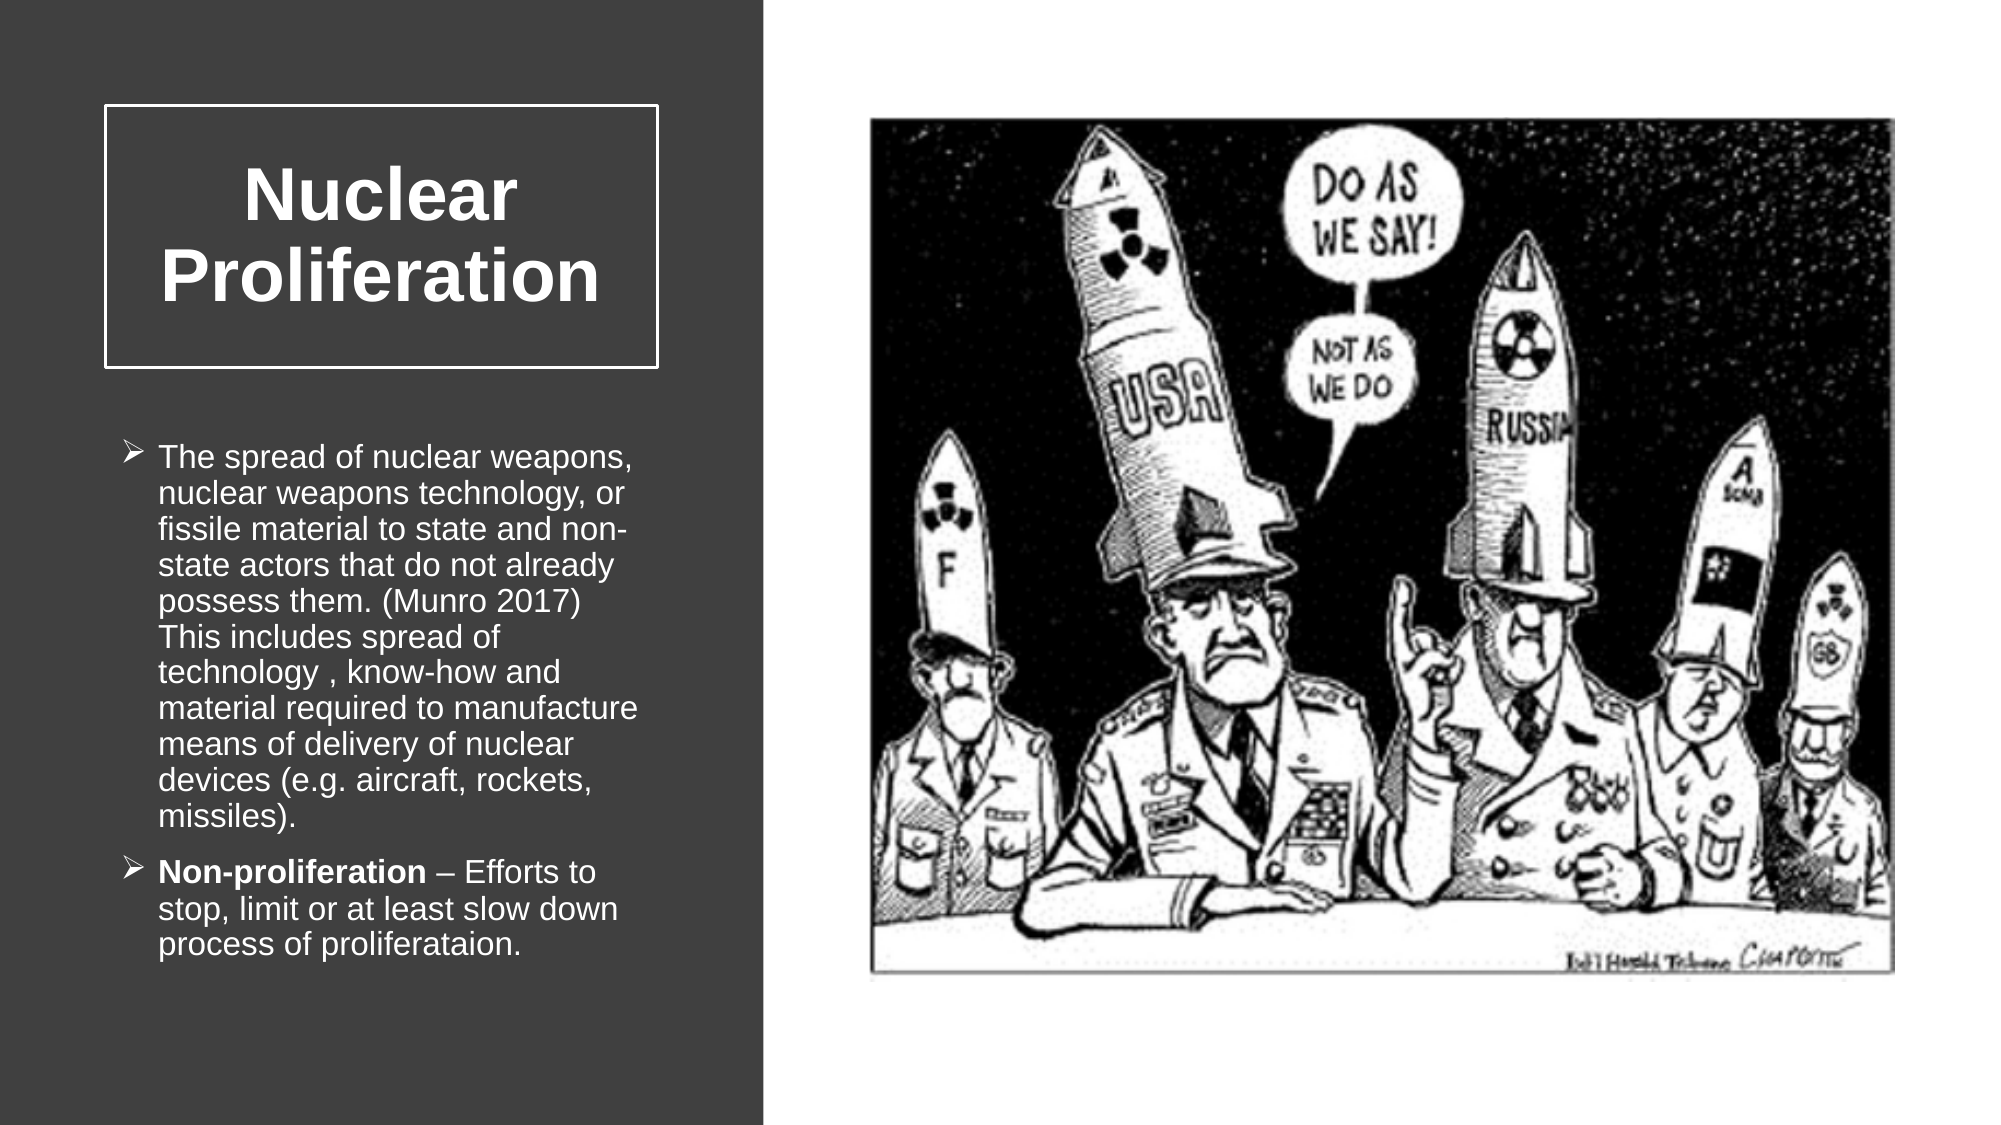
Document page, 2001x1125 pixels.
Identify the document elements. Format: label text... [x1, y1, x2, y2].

list The spread of nuclear weapons, nuclear weapons technology, or fissile material to state and non-state actors that do not already possess them. (Munro 2017) This includes spread of technology , know-how and material required to manufacture means of delivery of nuclear devices (e.g. aircraft, rockets, missiles). Non-proliferation – Efforts to stop, limit or at least slow down process of proliferataion. [105, 432, 658, 994]
text_box [0, 0, 764, 1125]
picture [869, 117, 1895, 982]
title Nuclear Proliferation [105, 105, 658, 368]
